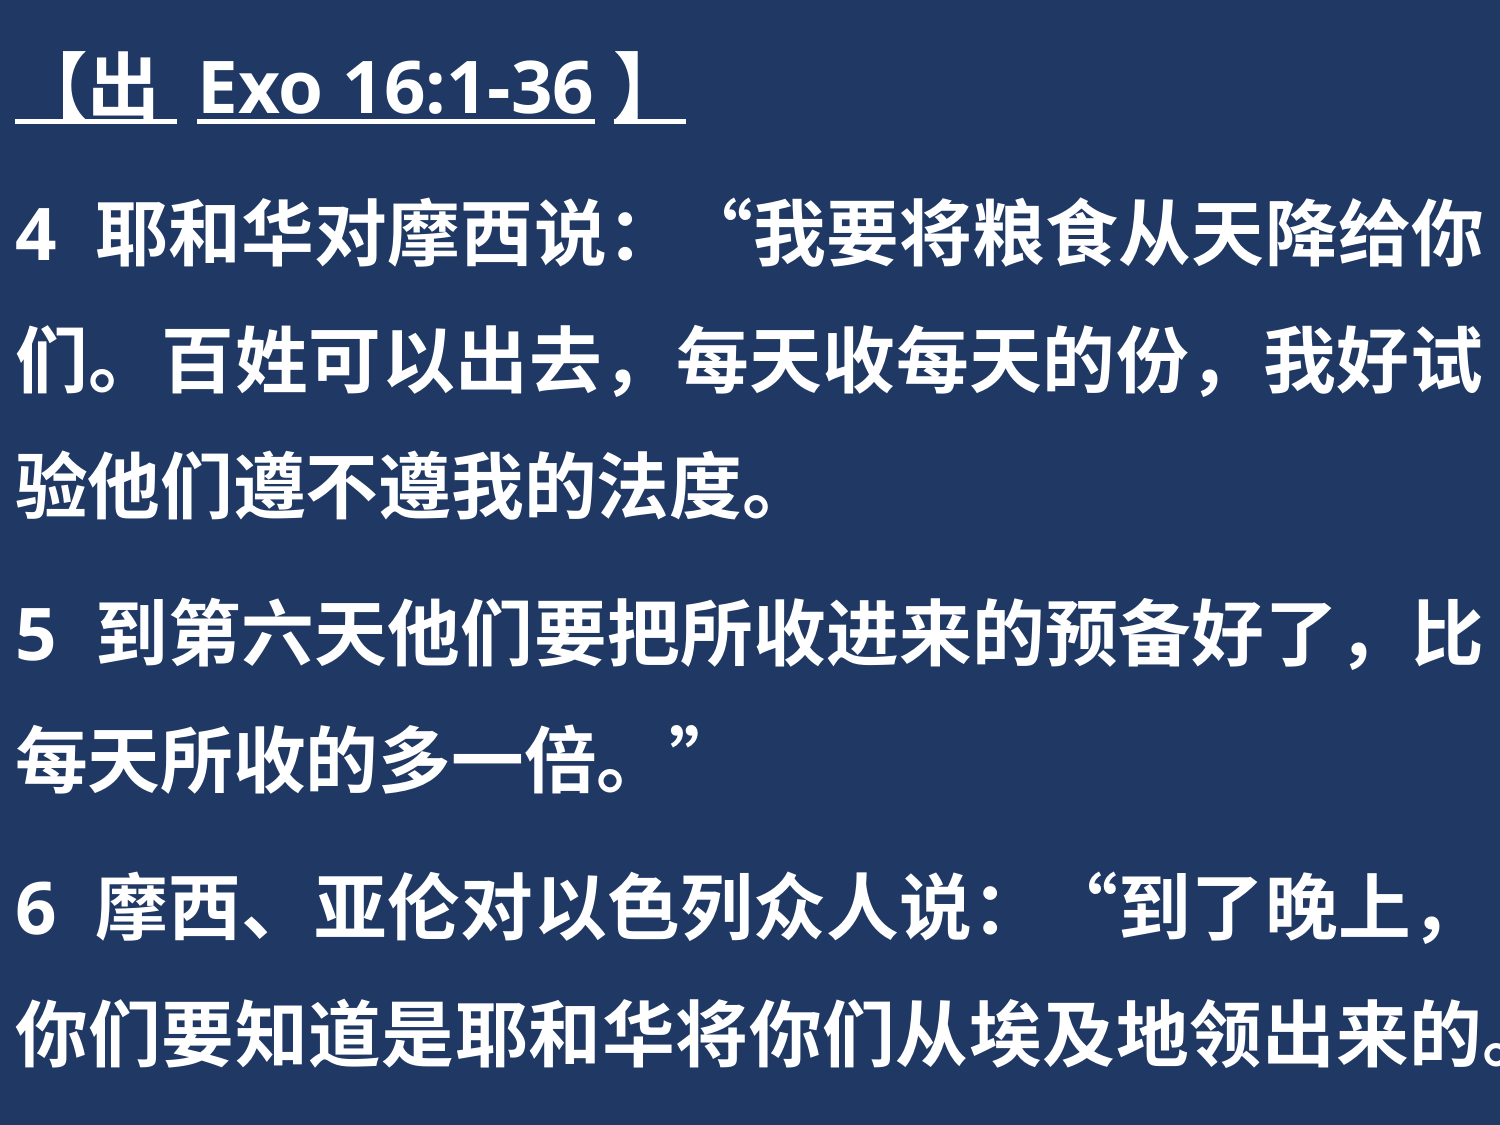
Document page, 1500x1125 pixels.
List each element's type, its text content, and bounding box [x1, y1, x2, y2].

list 【出 Exo 16:1-36】 4 耶和华对摩西说：“我要将粮食从天降给你们。百姓可以出去，每天收每天的份，我好试验他们遵不遵我的法度。 5 到第六天他们要把所收进来的预备好了，比每天所收的多一倍。” 6 摩西、亚伦对以色列众人说：“到了晚上，你们要知道是耶和华将你们从埃及地领出来的。 [0, 0, 1500, 1125]
